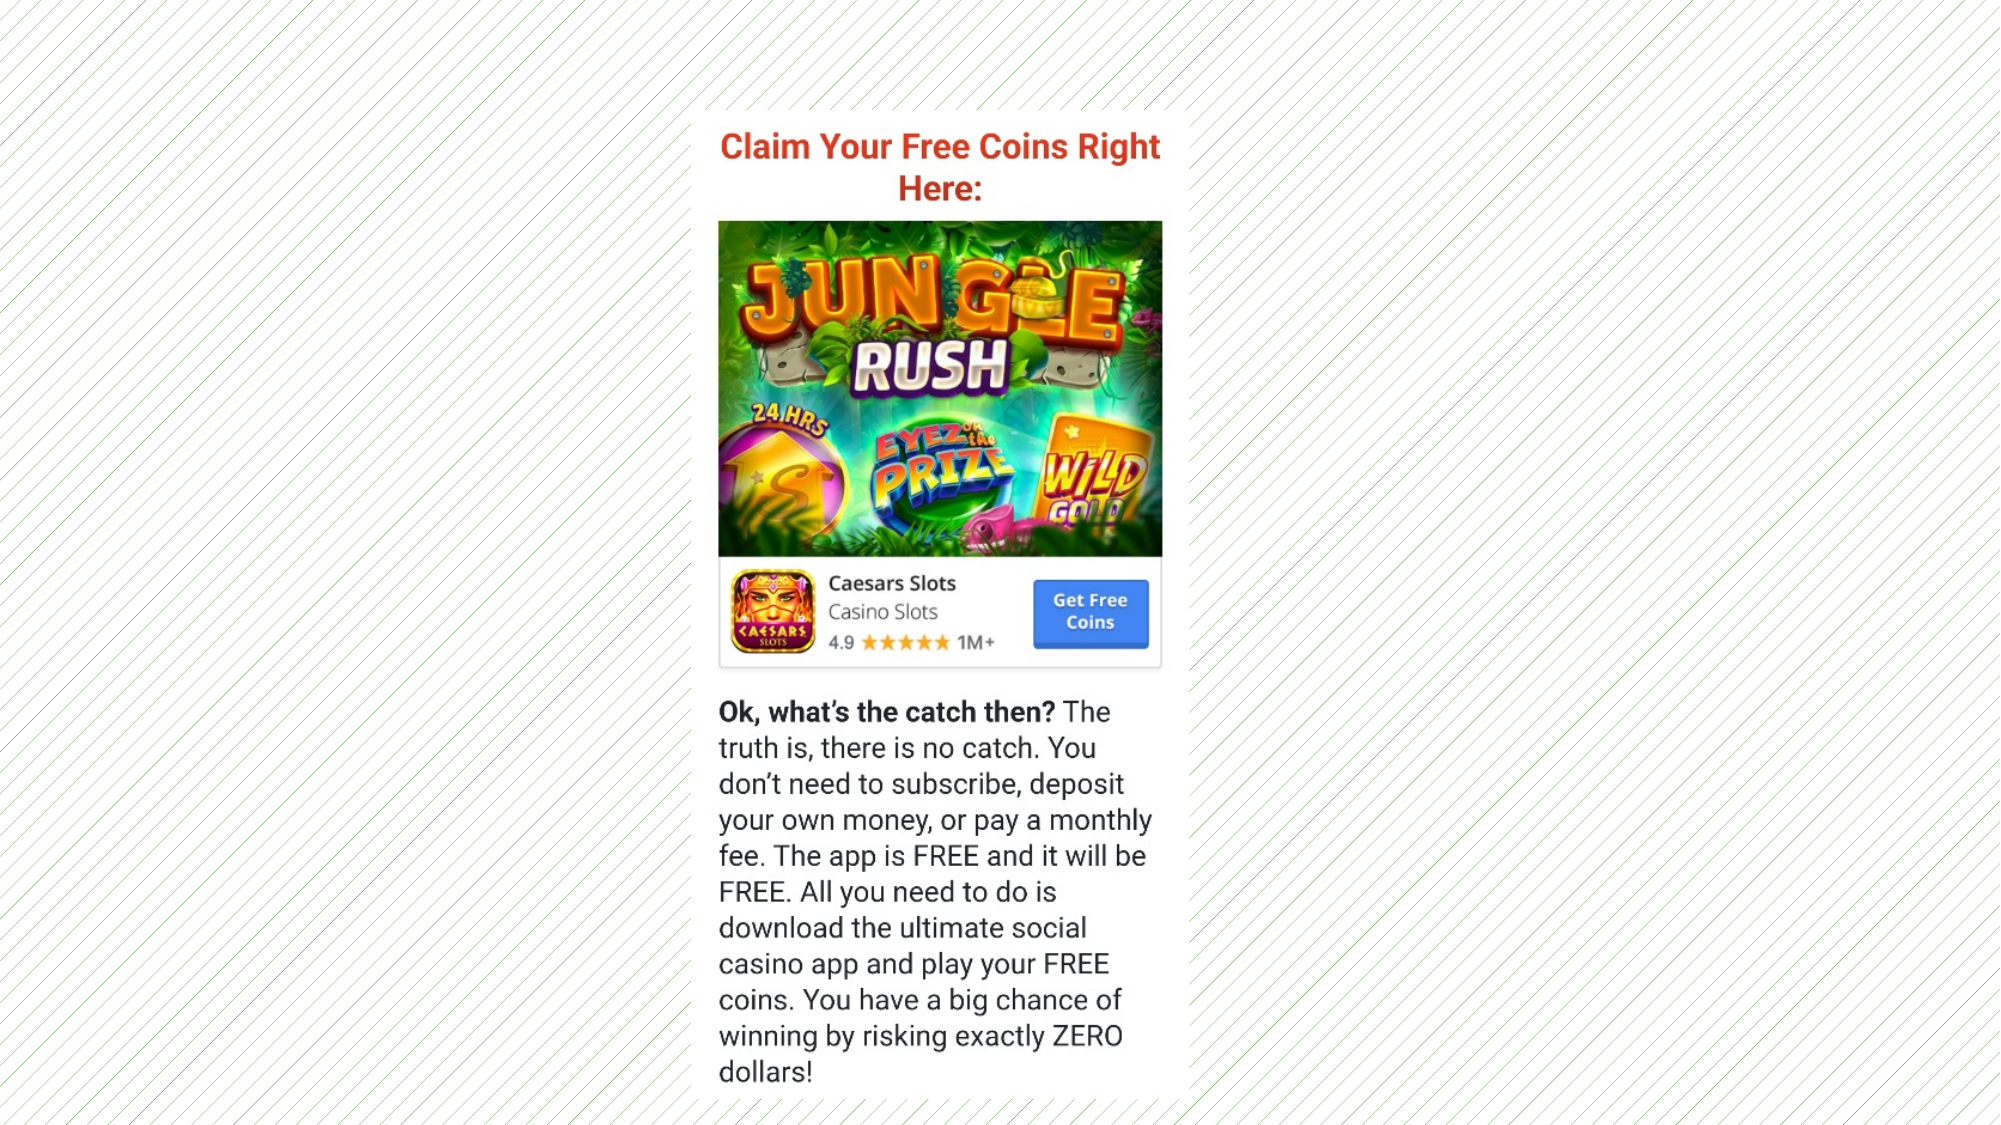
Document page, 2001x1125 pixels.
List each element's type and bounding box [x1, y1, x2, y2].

list [691, 110, 1190, 1099]
